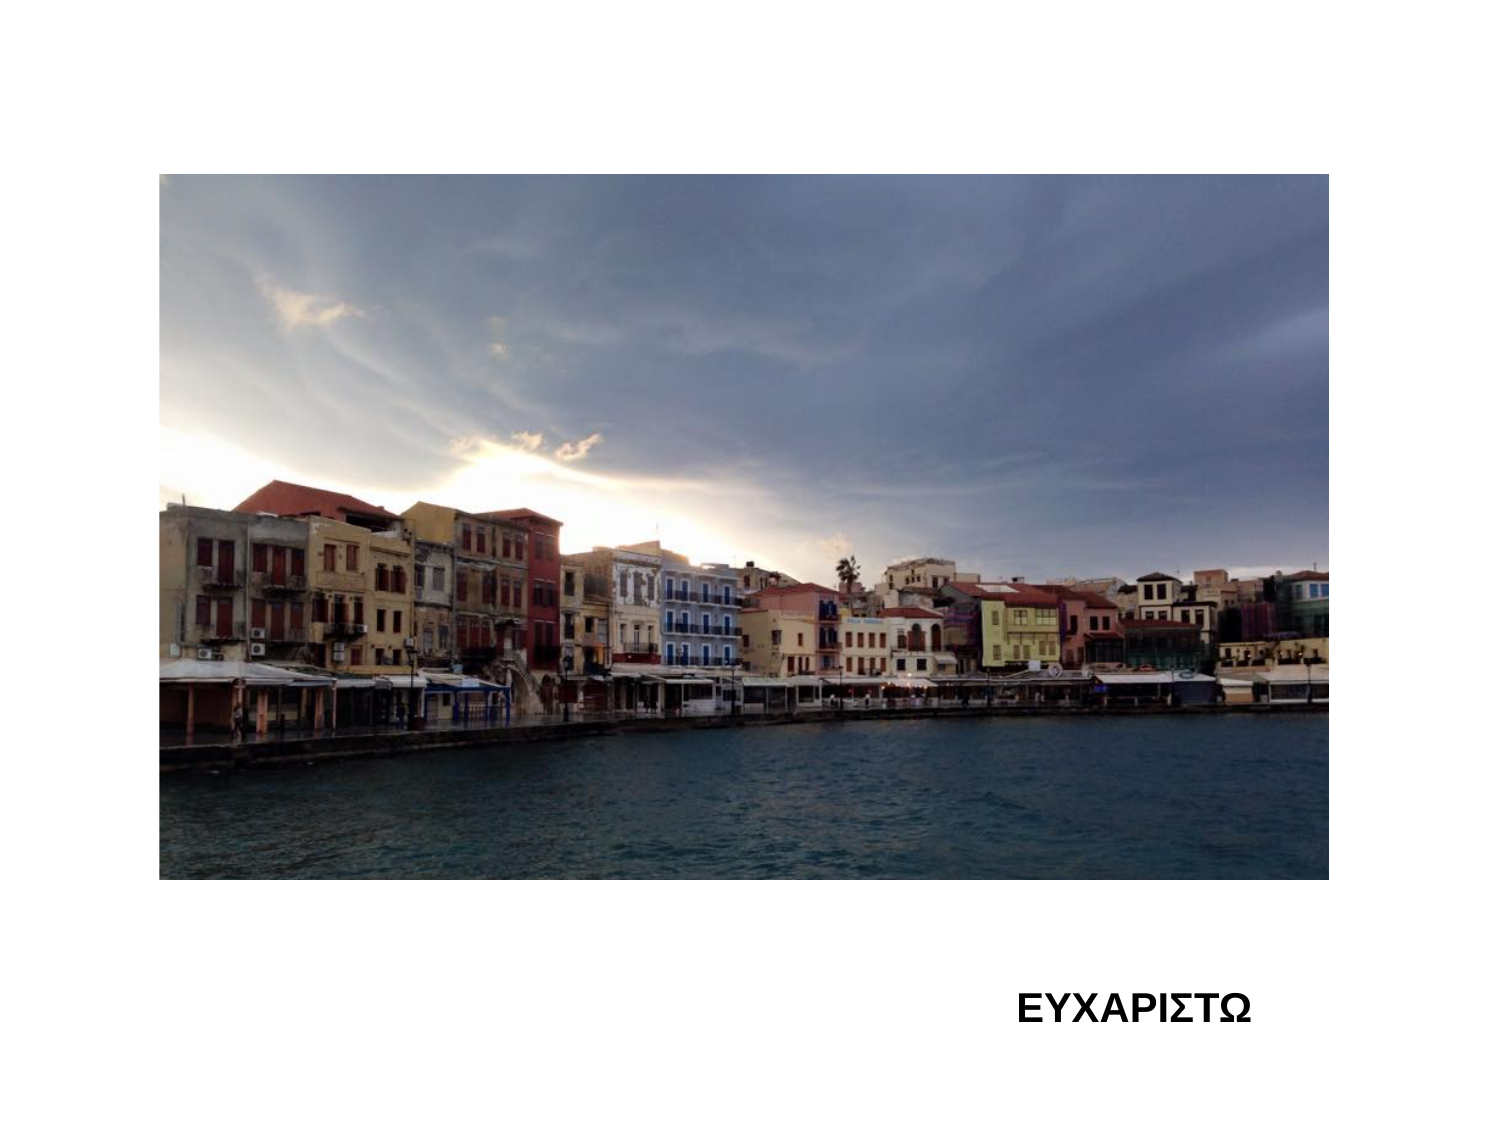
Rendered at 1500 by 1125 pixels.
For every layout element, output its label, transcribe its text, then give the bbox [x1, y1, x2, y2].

picture [159, 174, 1343, 881]
text_box ΕΥΧΑΡΙΣΤΩ [1001, 973, 1313, 1039]
